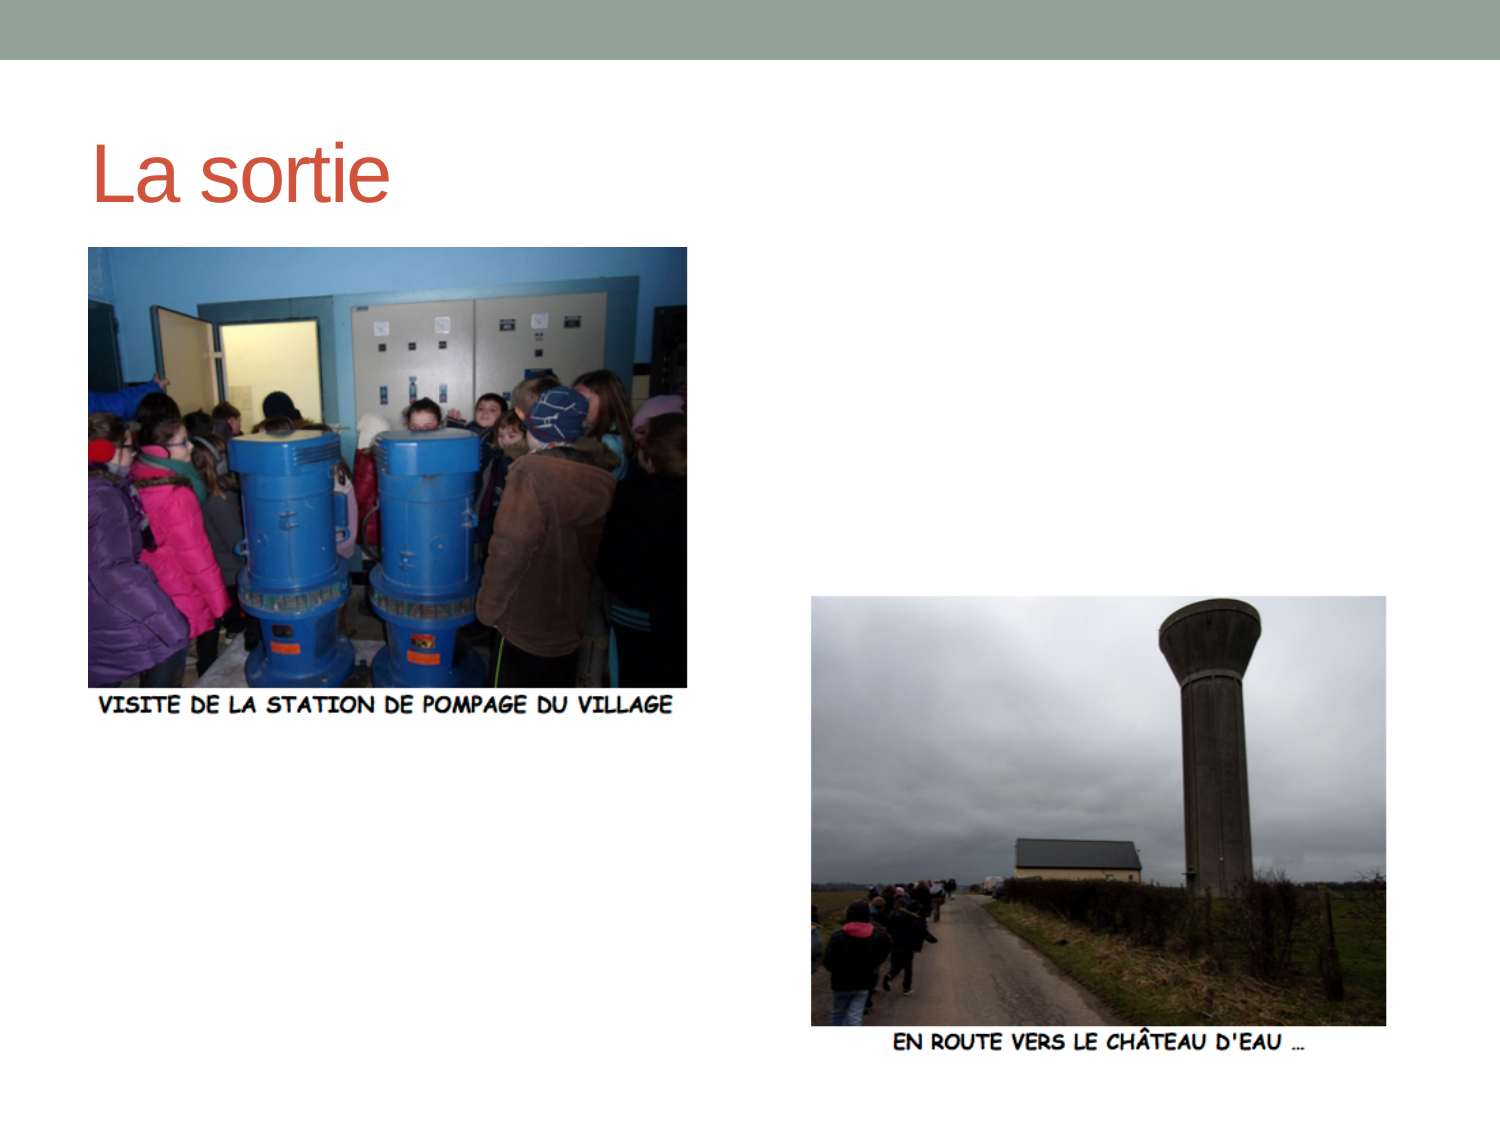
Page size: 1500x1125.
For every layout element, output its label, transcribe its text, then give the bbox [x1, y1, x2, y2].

title La sortie [75, 87, 1425, 250]
picture [800, 591, 1395, 1065]
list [88, 247, 691, 721]
